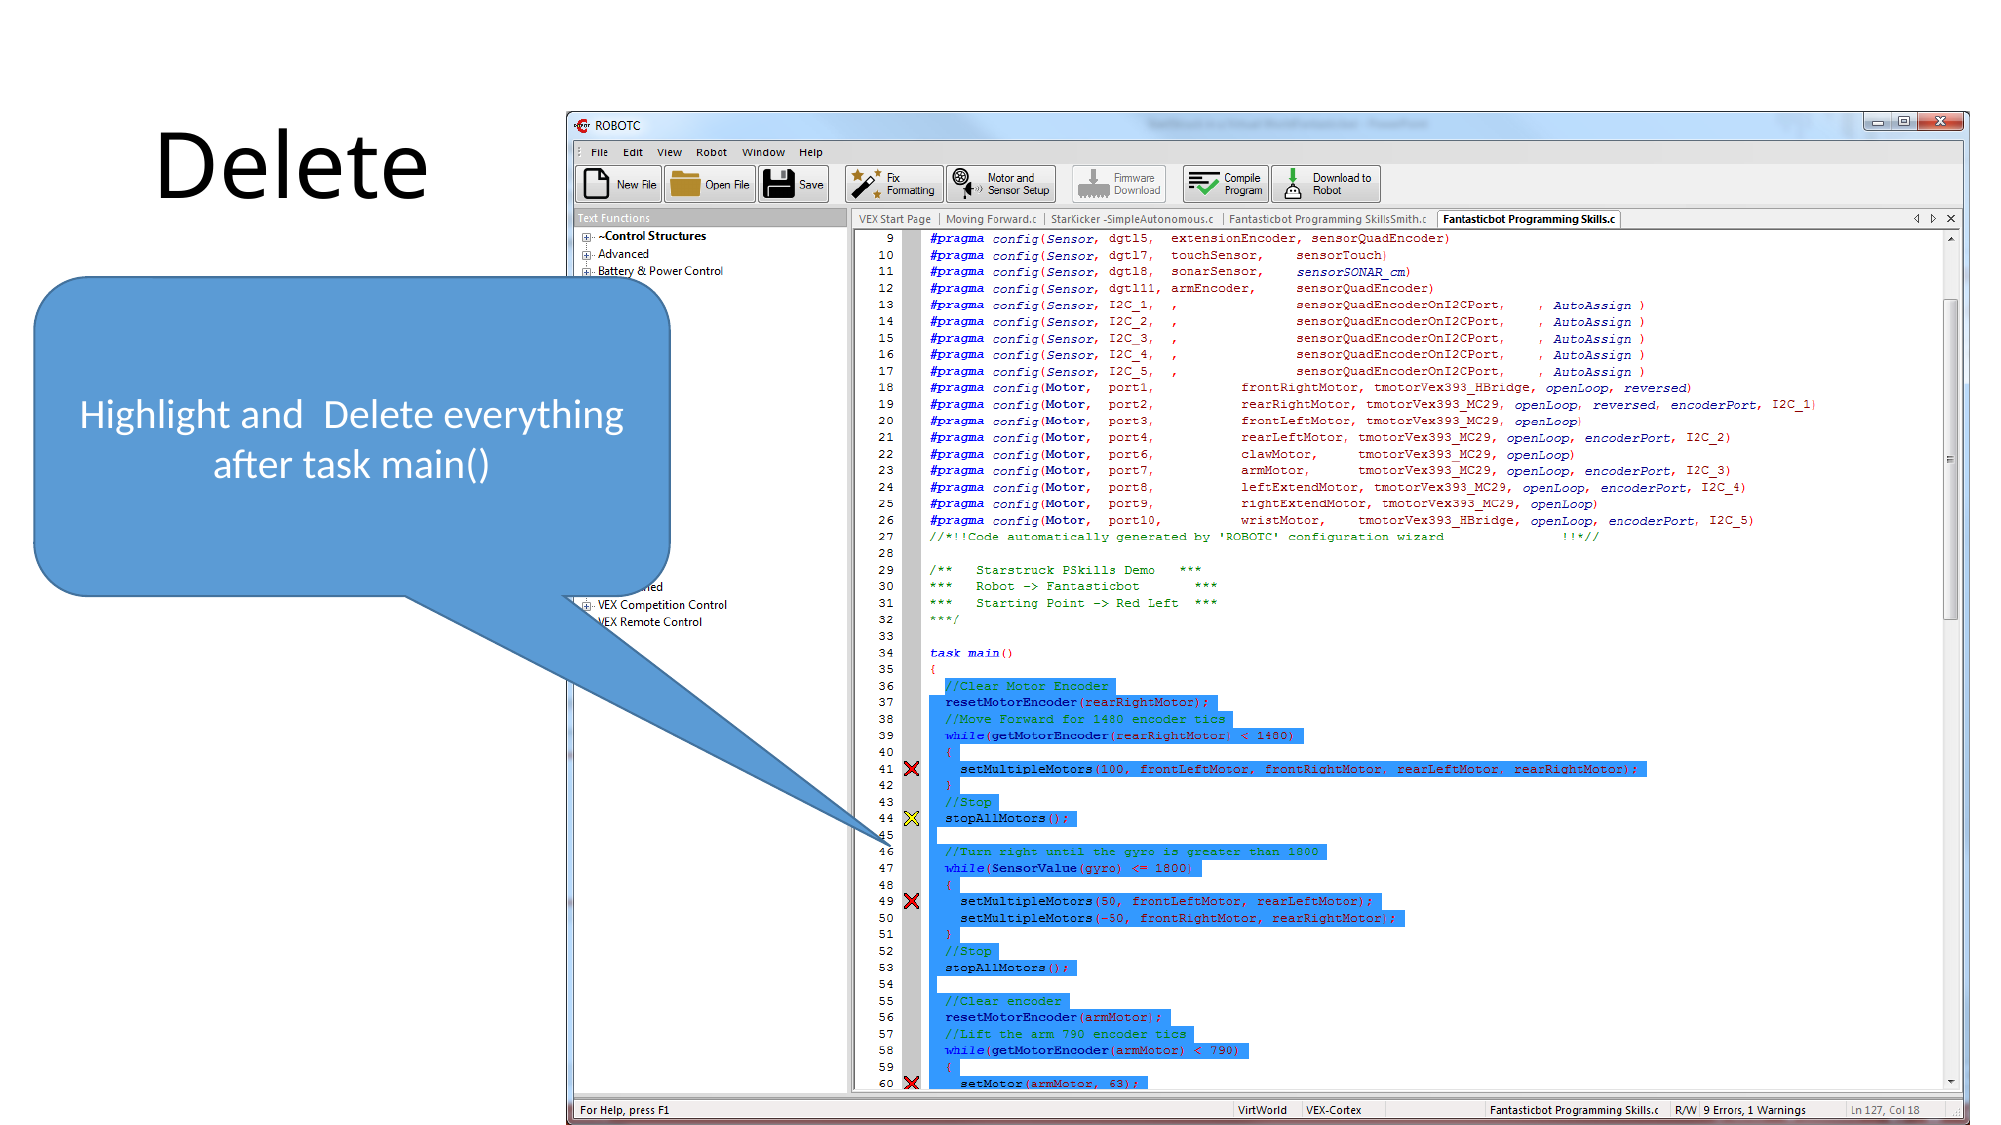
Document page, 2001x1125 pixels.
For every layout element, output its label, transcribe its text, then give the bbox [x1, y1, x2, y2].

text_box Highlight and Delete everything after task main() [33, 276, 566, 681]
picture [566, 111, 1970, 1125]
title Delete [137, 59, 1863, 276]
